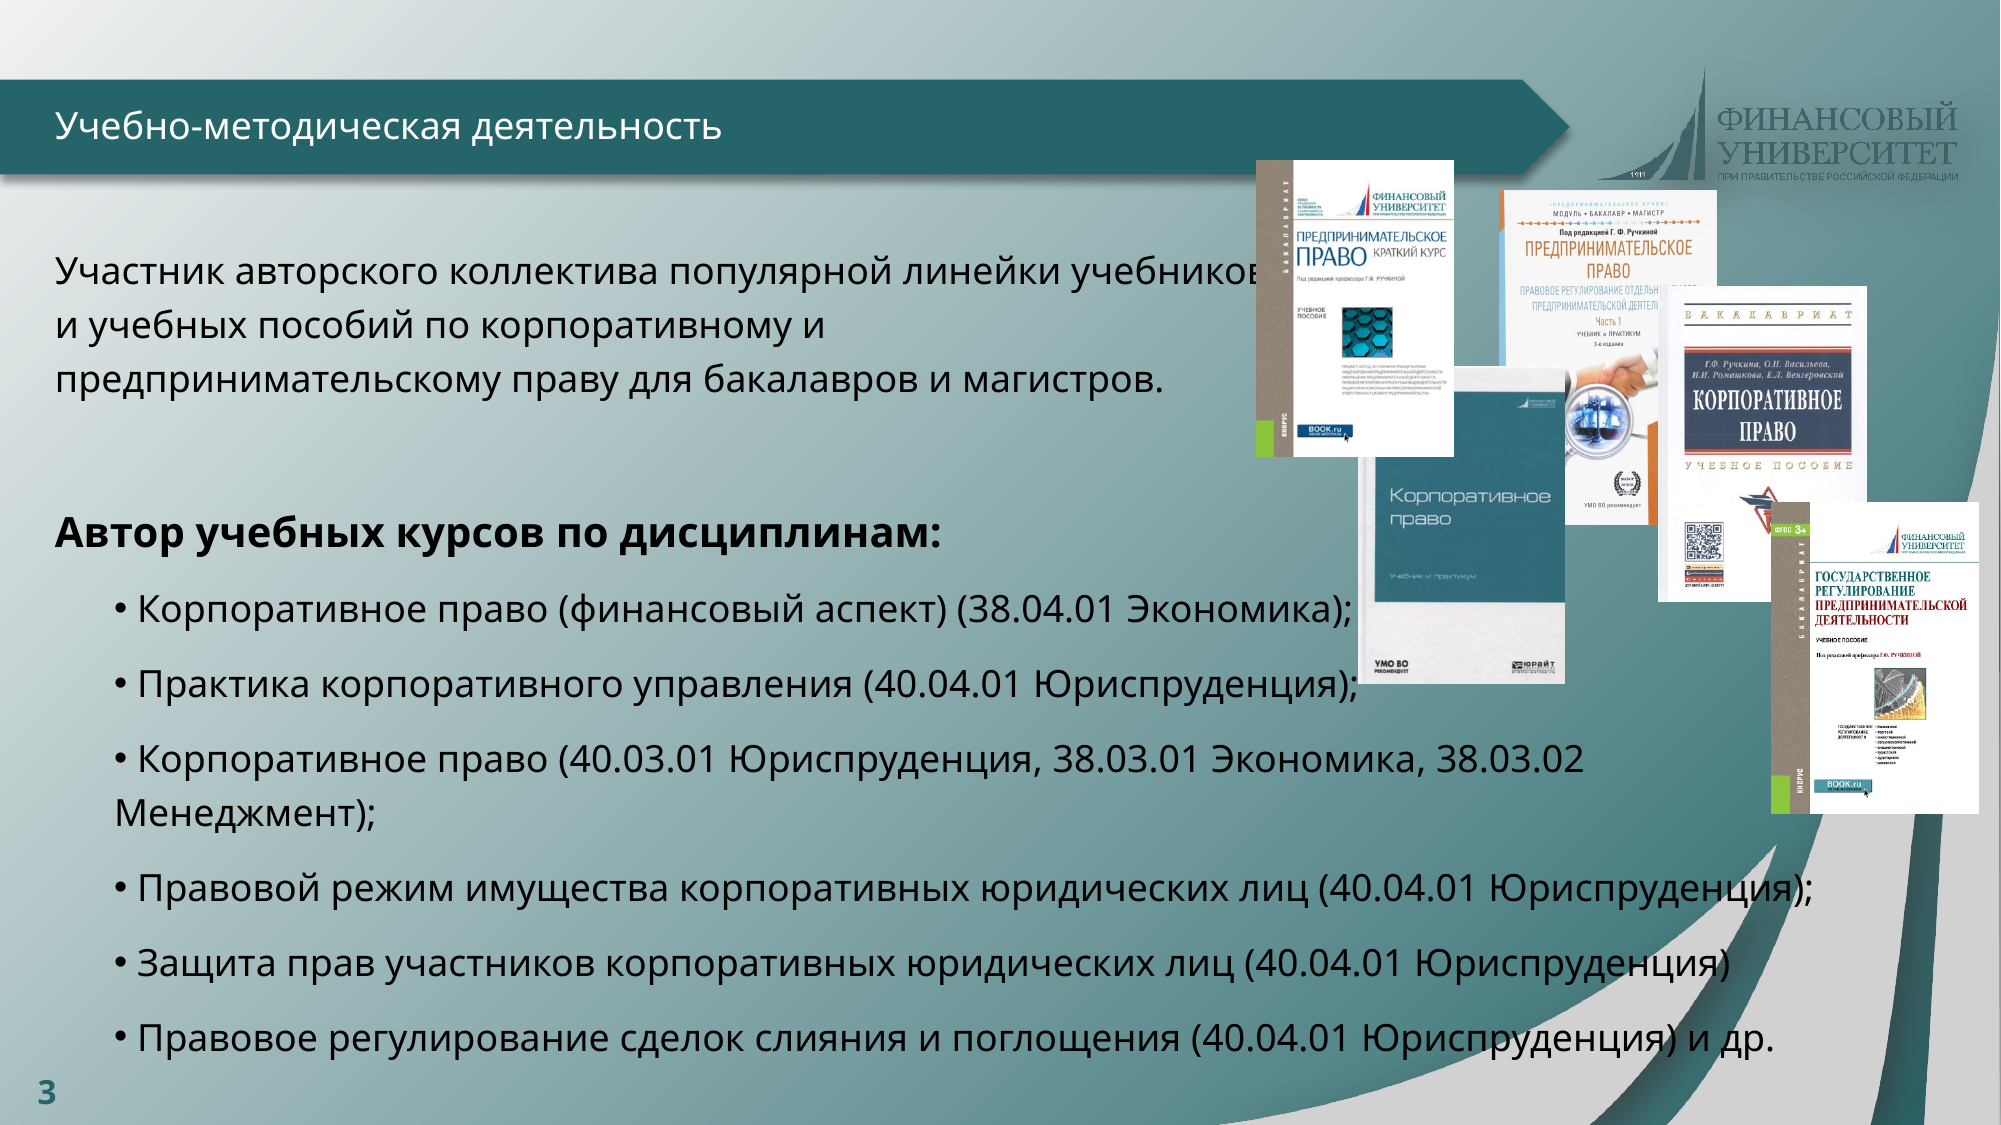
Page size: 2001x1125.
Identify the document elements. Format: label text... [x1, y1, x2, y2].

picture [1256, 62, 1979, 814]
text_box Учебно-методическая деятельность [40, 99, 1522, 152]
text_box 3 [0, 1064, 95, 1119]
list Участник авторского коллектива популярной линейки учебников и учебных пособий по корпоративному и предпринимательскому праву для бакалавров и магистров. Автор учебных курсов по дисциплинам: Корпоративное право (финансовый аспект) (38.04.01 Экономика); Практика корпоративного управления (40.04.01 Юриспруденция); Корпоративное право (40.03.01 Юриспруденция, 38.03.01 Экономика, 38.03.02 Менеджмент); Правовой режим имущества корпоративных юридических лиц (40.04.01 Юриспруденция); Защита прав участников корпоративных юридических лиц (40.04.01 Юриспруденция) Правовое регулирование сделок слияния и поглощения (40.04.01 Юриспруденция) и др. [40, 230, 1835, 1093]
